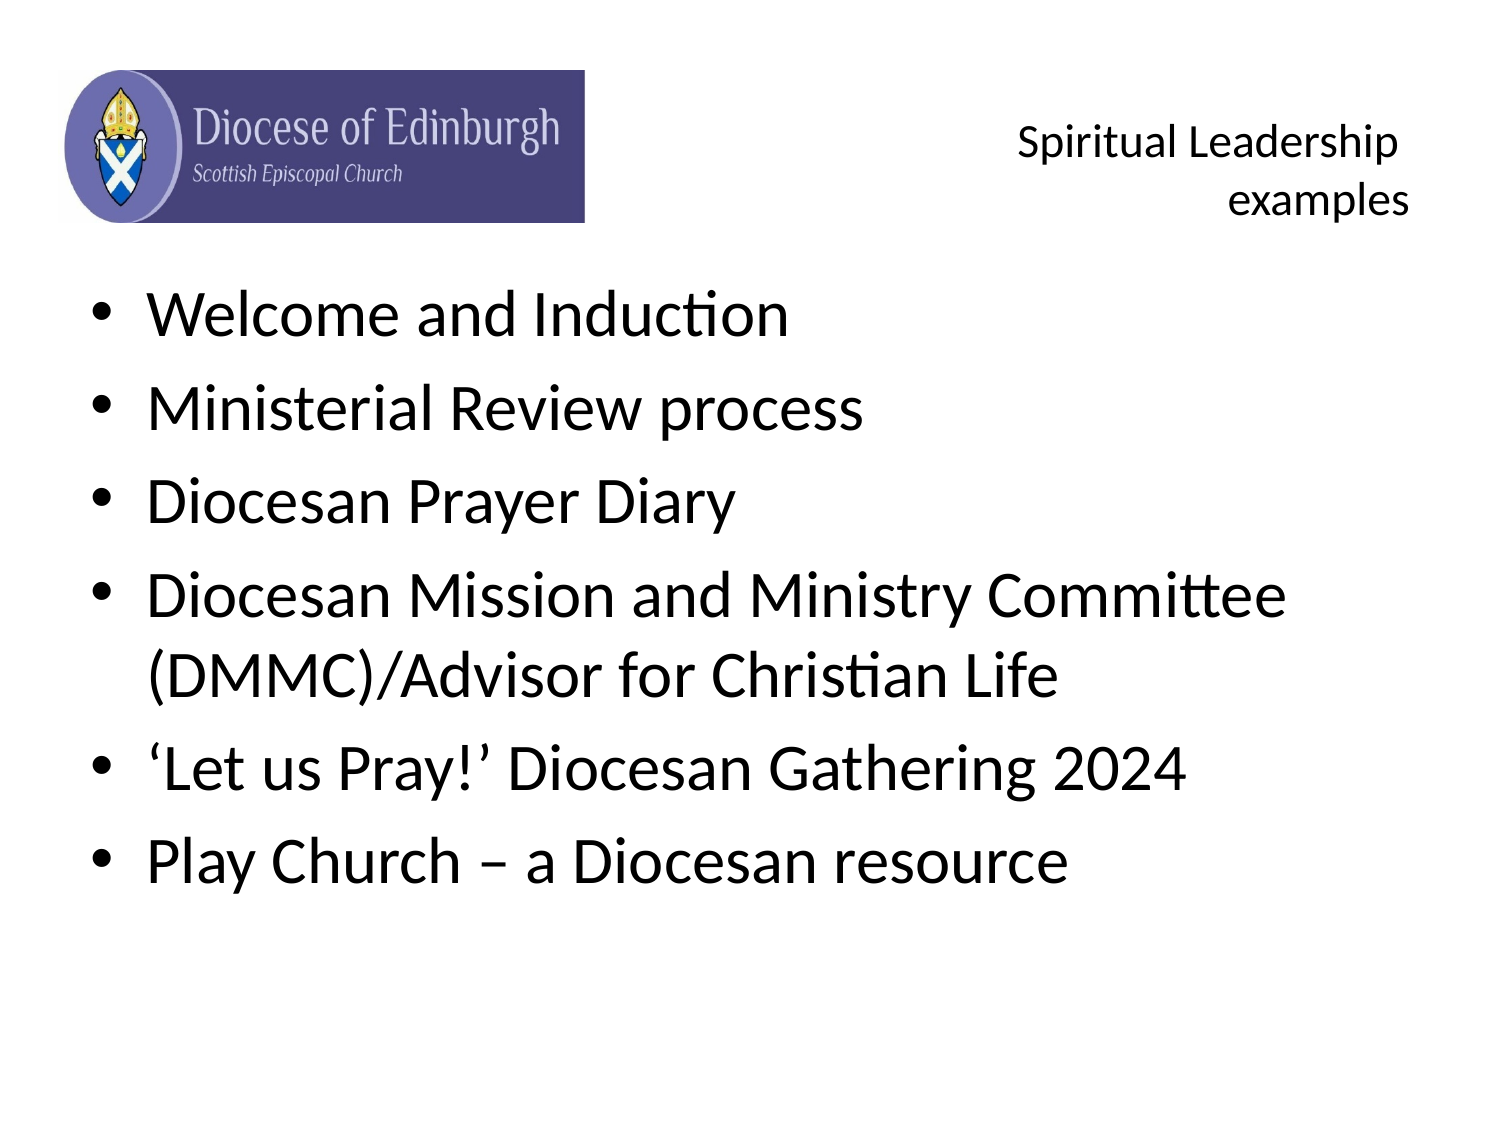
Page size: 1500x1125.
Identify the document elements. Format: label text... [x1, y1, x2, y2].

title Spiritual Leadership examples [75, 45, 1425, 233]
picture [58, 70, 587, 223]
list Welcome and Induction Ministerial Review process Diocesan Prayer Diary Diocesan Mission and Ministry Committee (DMMC)/Advisor for Christian Life ‘Let us Pray!’ Diocesan Gathering 2024 Play Church – a Diocesan resource [75, 262, 1425, 1005]
